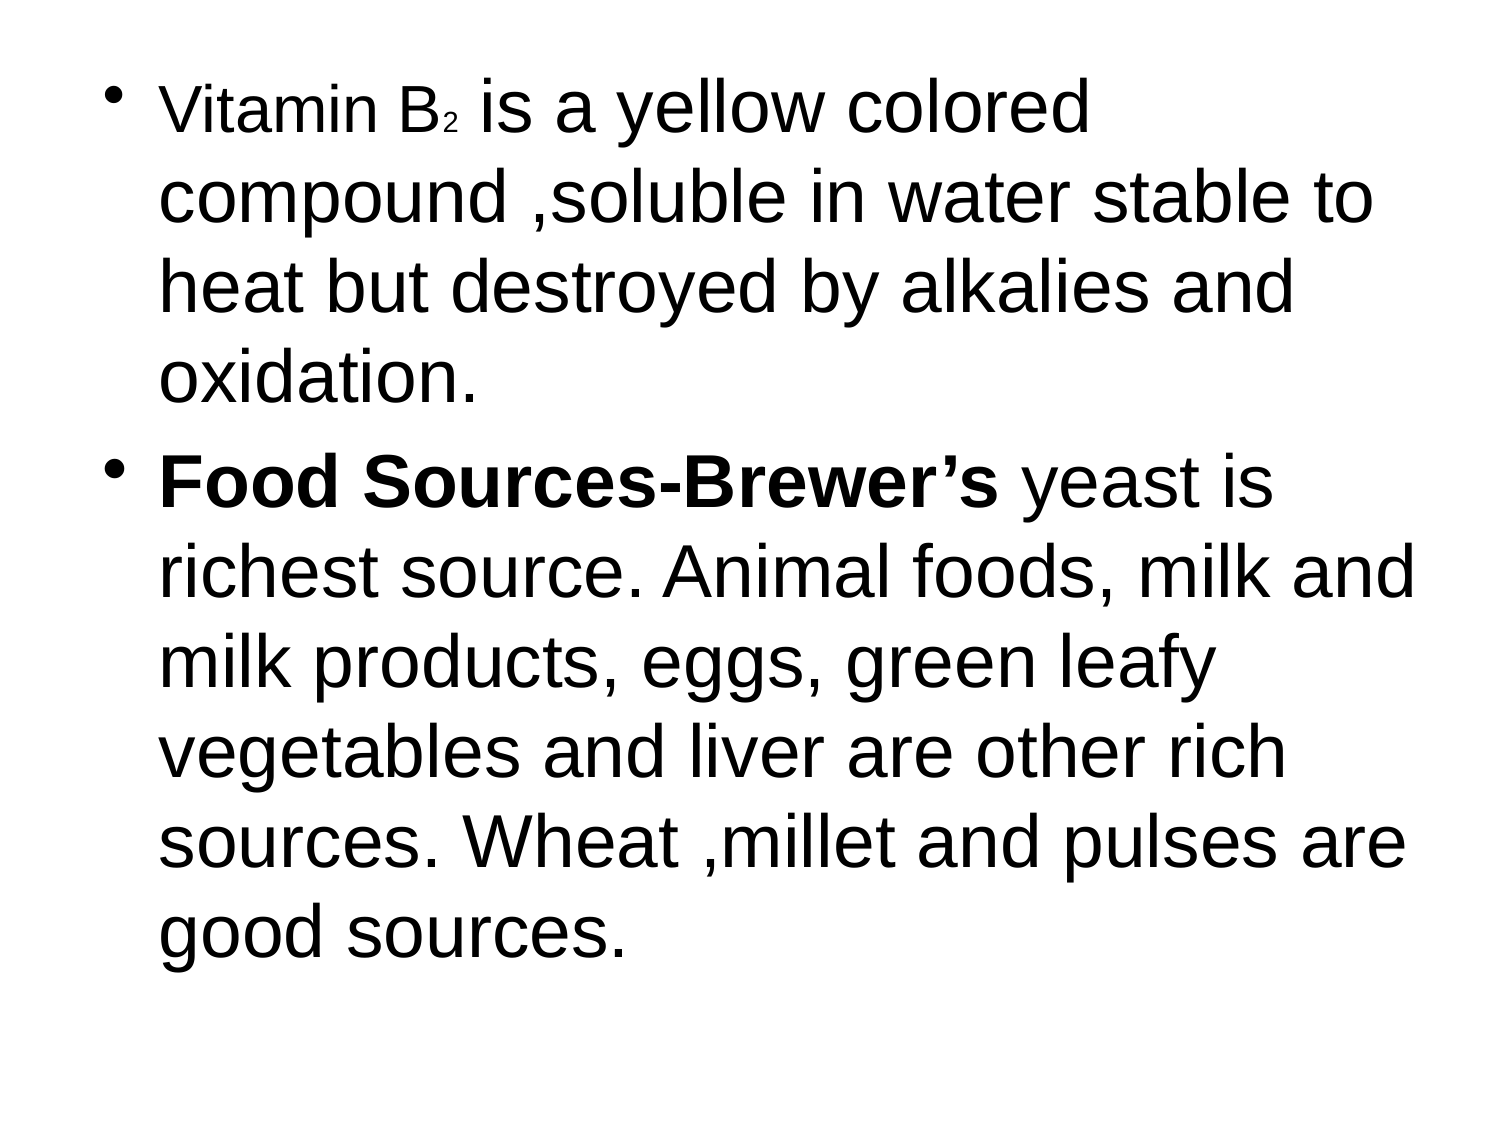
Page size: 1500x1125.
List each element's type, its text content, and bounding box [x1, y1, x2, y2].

list Vitamin B2 is a yellow colored compound ,soluble in water stable to heat but destroyed by alkalies and oxidation. Food Sources-Brewer’s yeast is richest source. Animal foods, milk and milk products, eggs, green leafy vegetables and liver are other rich sources. Wheat ,millet and pulses are good sources. [87, 50, 1438, 1043]
